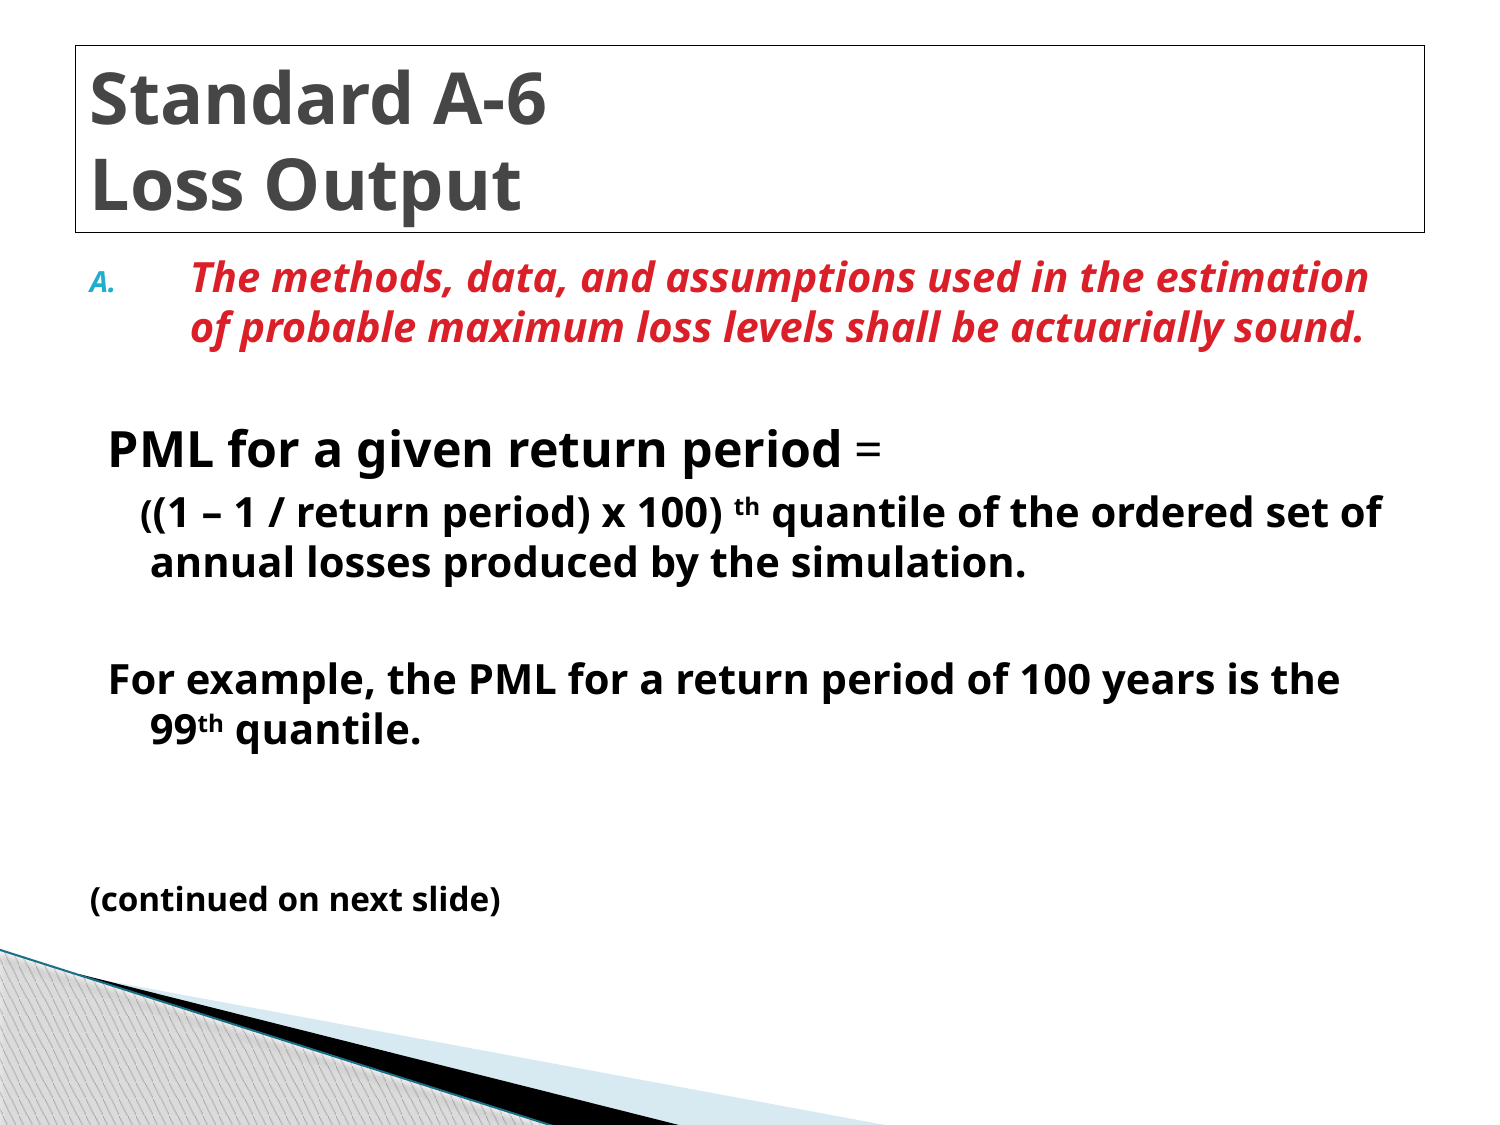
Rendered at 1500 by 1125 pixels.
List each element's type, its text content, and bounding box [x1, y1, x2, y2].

title Standard A-6 Loss Output [75, 45, 1425, 233]
list A. The methods, data, and assumptions used in the estimation of probable maximum loss levels shall be actuarially sound. PML for a given return period = ((1 – 1 / return period) x 100) th quantile of the ordered set of annual losses produced by the simulation. For example, the PML for a return period of 100 years is the 99th quantile. (continued on next slide) [75, 243, 1425, 986]
